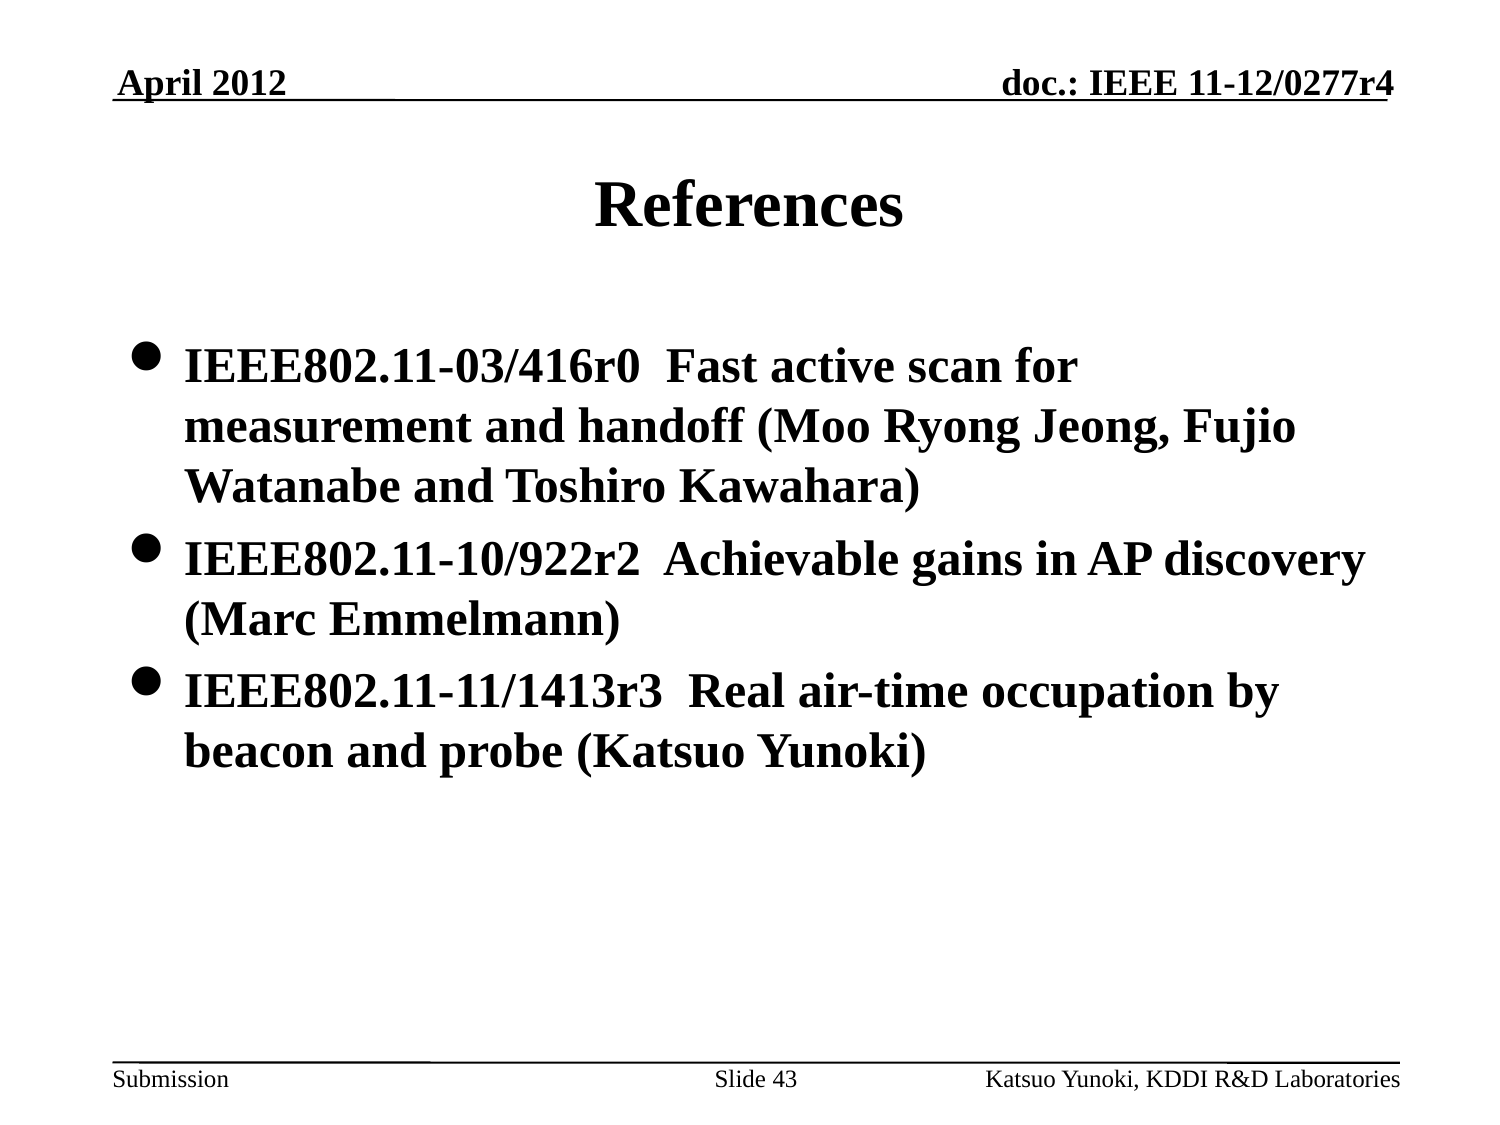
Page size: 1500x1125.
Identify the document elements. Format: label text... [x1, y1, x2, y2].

title References [112, 112, 1388, 288]
footer Katsuo Yunoki, KDDI R&D Laboratories [950, 1061, 1402, 1095]
slide_number Slide 43 [712, 1061, 800, 1123]
list IEEE802.11-03/416r0 Fast active scan for measurement and handoff (Moo Ryong Jeong, Fujio Watanabe and Toshiro Kawahara) IEEE802.11-10/922r2 Achievable gains in AP discovery (Marc Emmelmann) IEEE802.11-11/1413r3 Real air-time occupation by beacon and probe (Katsuo Yunoki) [112, 324, 1388, 1016]
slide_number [116, 58, 507, 104]
